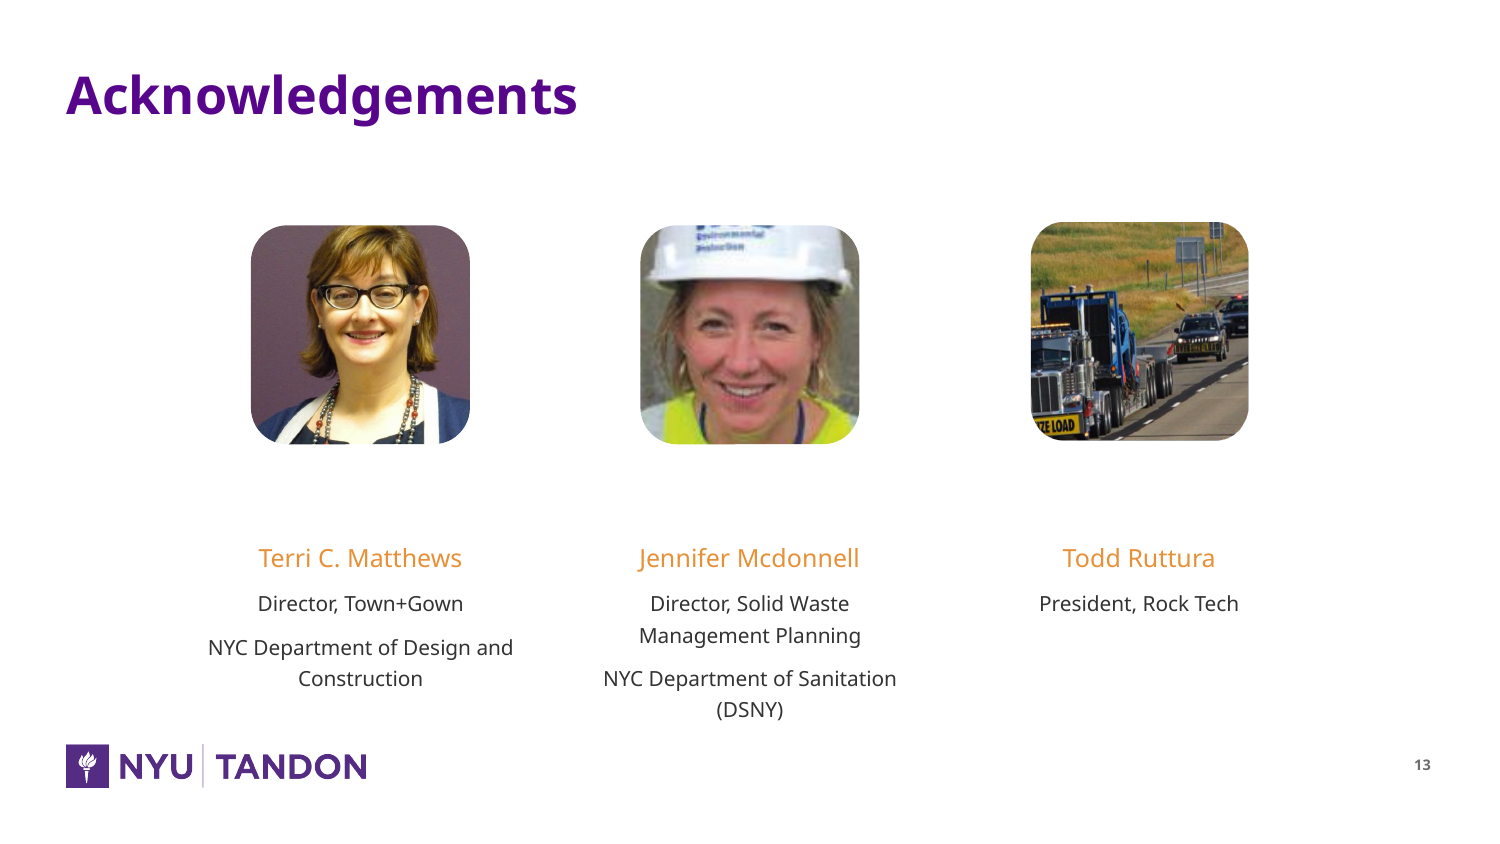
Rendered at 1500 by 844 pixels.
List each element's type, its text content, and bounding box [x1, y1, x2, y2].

text_box Terri C. Matthews Director, Town+Gown NYC Department of Design and Construction [187, 519, 534, 680]
picture [250, 225, 471, 445]
picture [640, 225, 860, 445]
picture [66, 744, 366, 788]
title Acknowledgements [51, 48, 1434, 142]
text_box Jennifer Mcdonnell Director, Solid Waste Management Planning NYC Department of Sanitation (DSNY) [576, 519, 923, 680]
text_box Todd Ruttura President, Rock Tech [966, 519, 1313, 680]
picture [1029, 221, 1250, 441]
